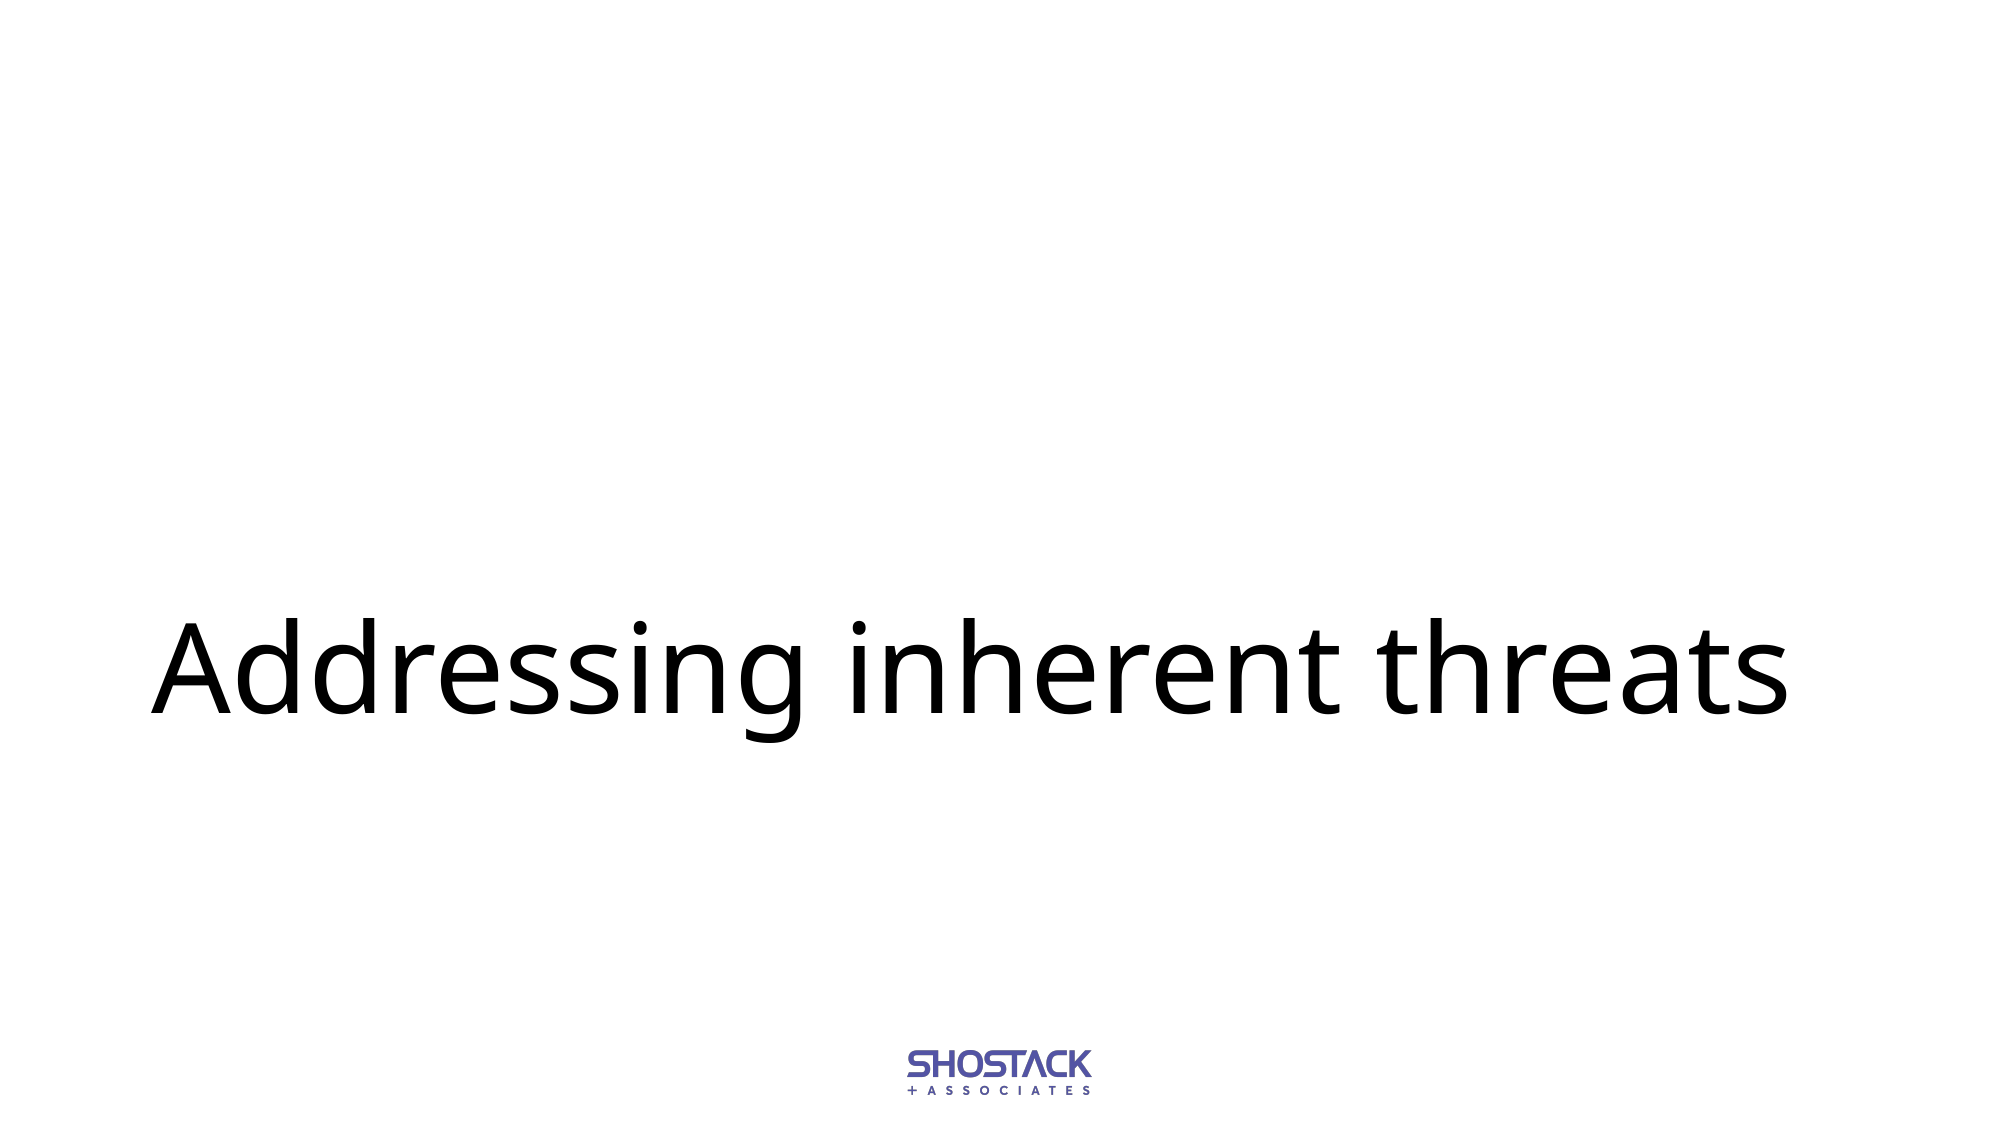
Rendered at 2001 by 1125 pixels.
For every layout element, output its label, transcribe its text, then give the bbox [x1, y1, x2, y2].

picture [907, 1050, 1092, 1095]
title Addressing inherent threats [136, 280, 1862, 749]
